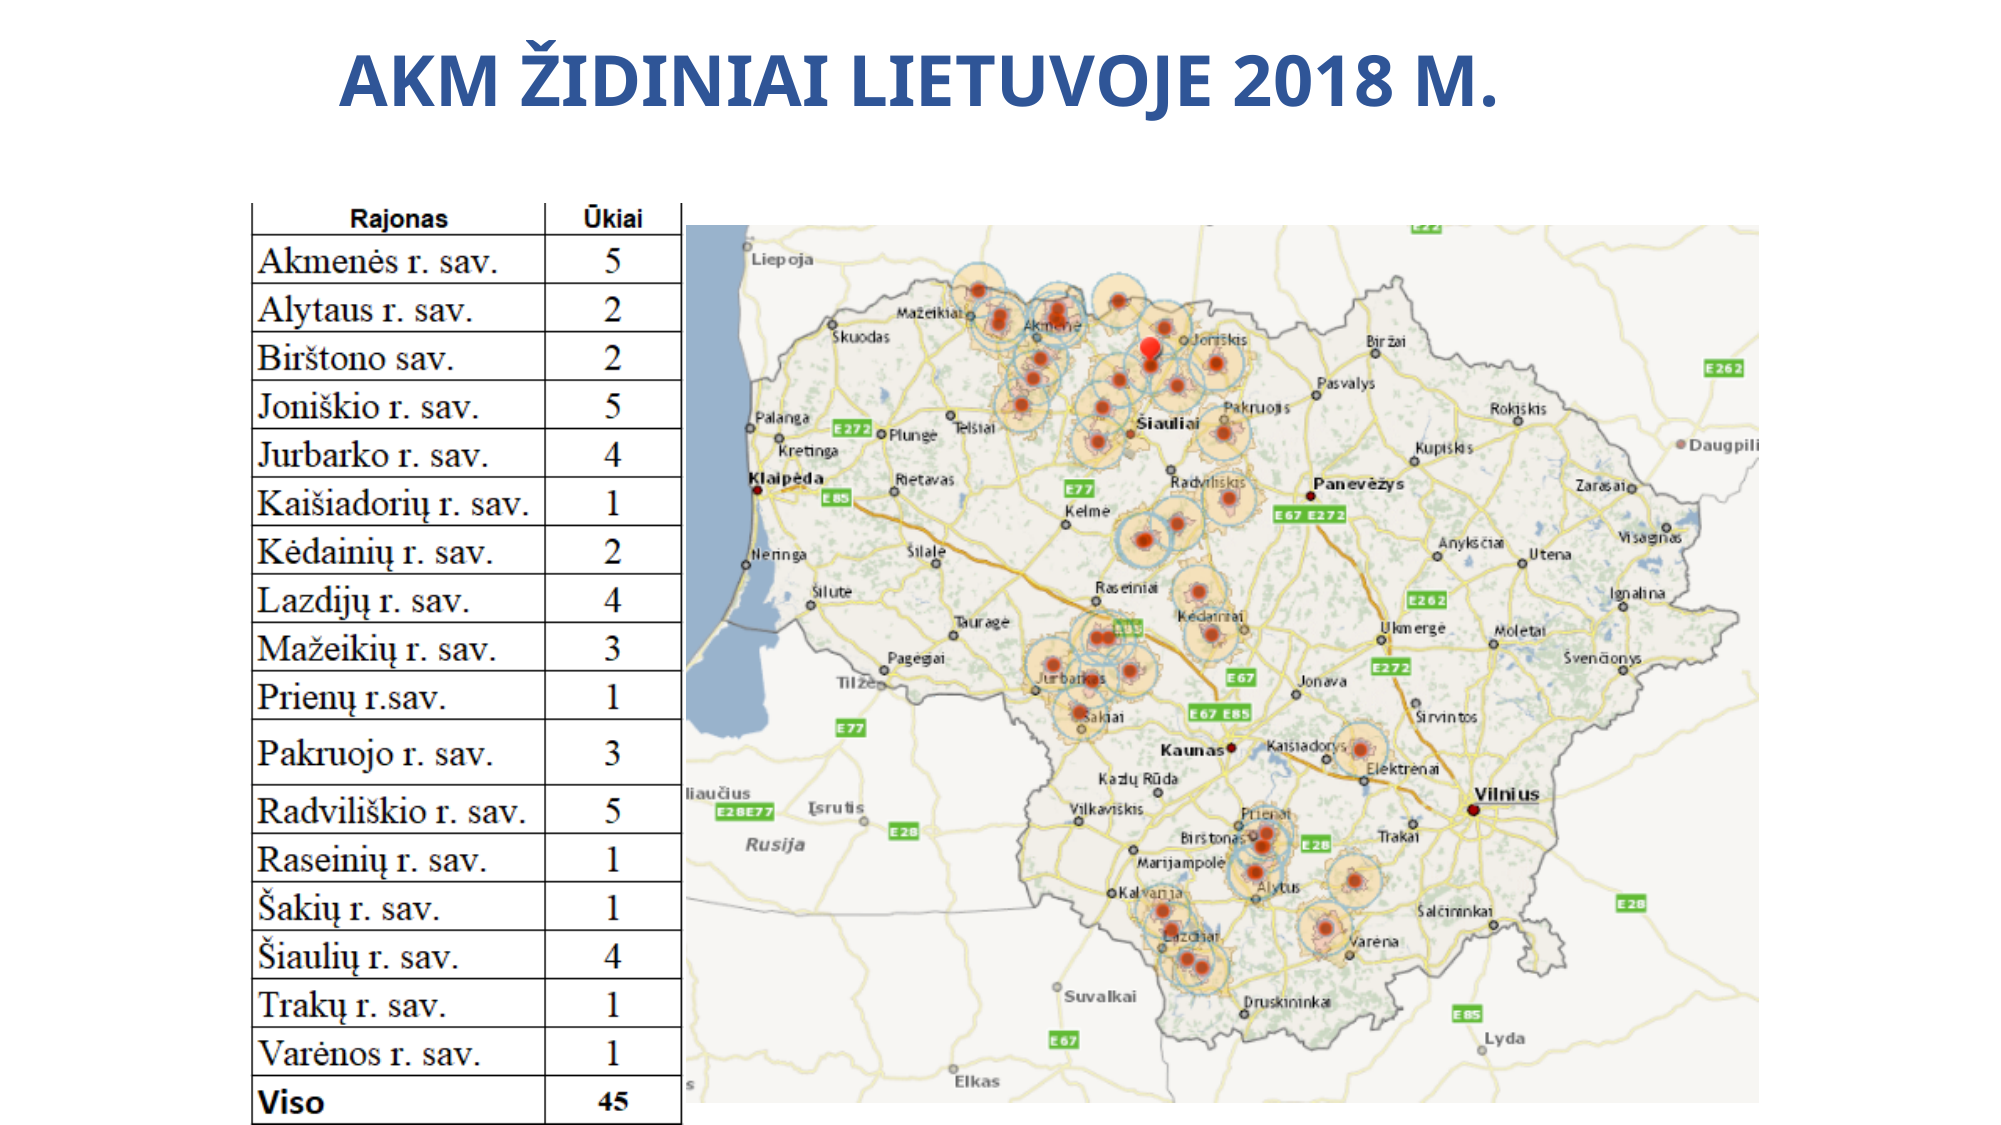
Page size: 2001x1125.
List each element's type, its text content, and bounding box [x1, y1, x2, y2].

picture [250, 203, 684, 1125]
picture [686, 225, 1759, 1103]
title AKM ŽIDINIAI LIETUVOJE 2018 M. [324, 37, 1675, 130]
